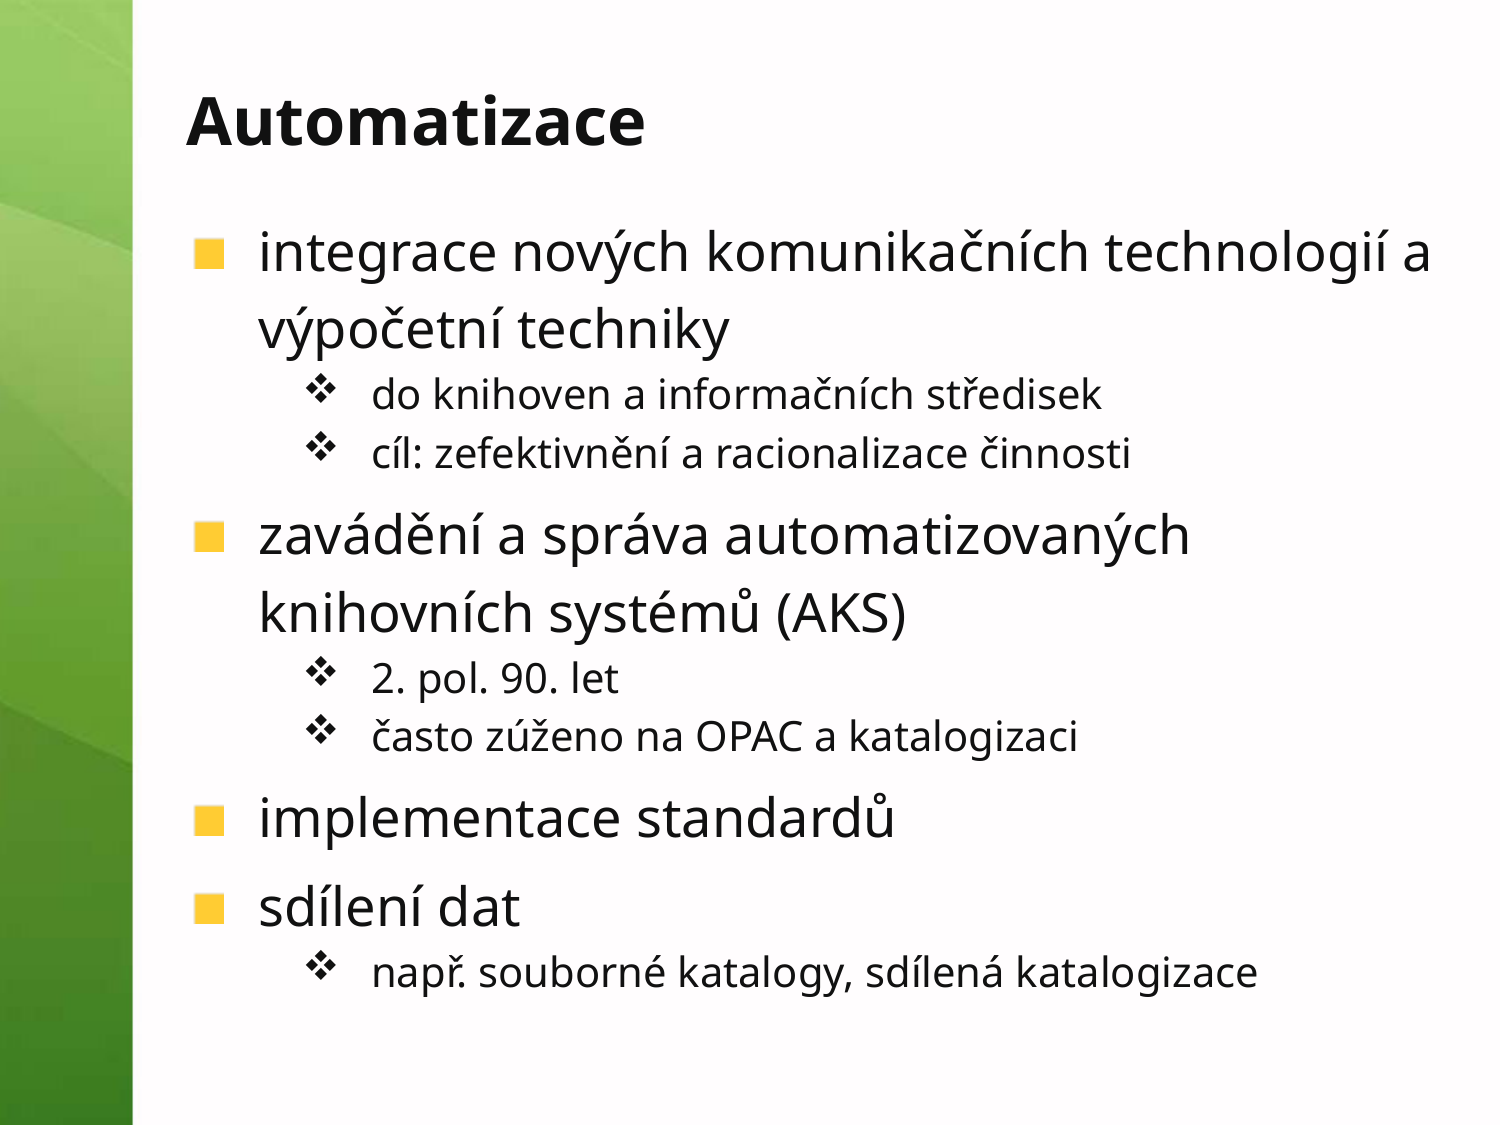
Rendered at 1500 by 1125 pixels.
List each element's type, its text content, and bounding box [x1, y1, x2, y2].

picture [186, 885, 224, 924]
picture [0, 0, 1500, 1125]
title Automatizace [171, 77, 1447, 161]
picture [186, 513, 224, 552]
picture [186, 797, 224, 836]
list integrace nových komunikačních technologií a výpočetní techniky do knihoven a informačních středisek cíl: zefektivnění a racionalizace činnosti zavádění a správa automatizovaných knihovních systémů (AKS) 2. pol. 90. let často zúženo na OPAC a katalogizaci implementace standardů sdílení dat např. souborné katalogy, sdílená katalogizace [171, 196, 1483, 1125]
picture [186, 230, 224, 269]
